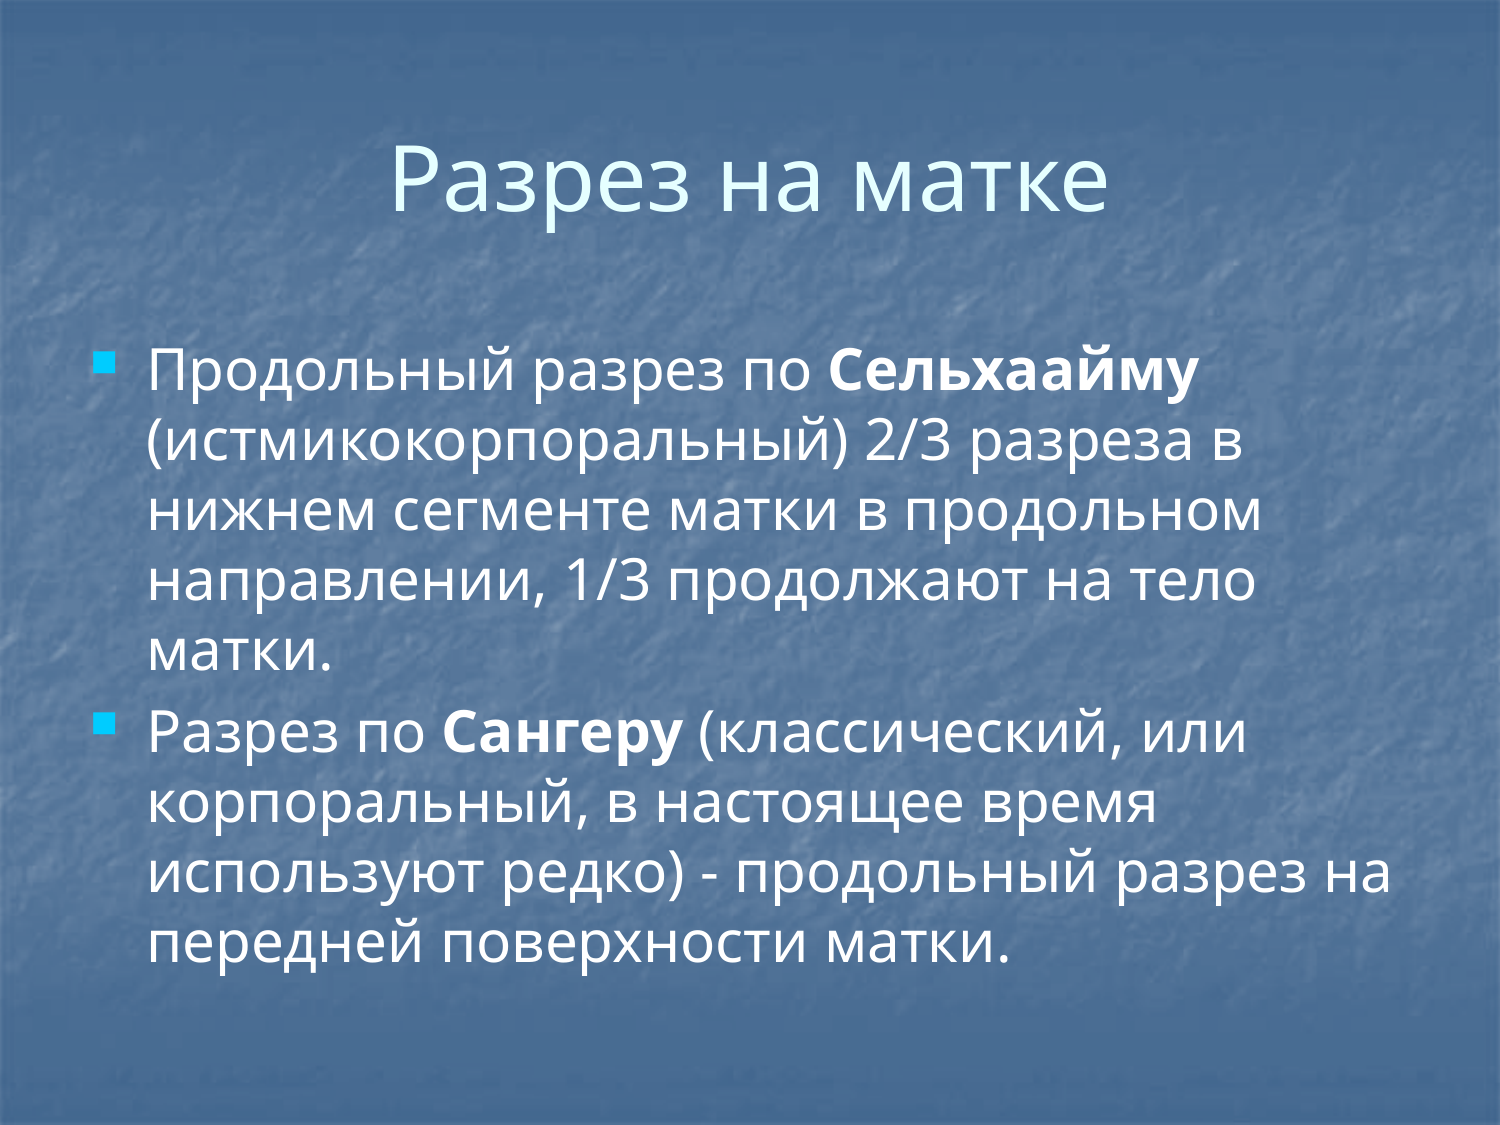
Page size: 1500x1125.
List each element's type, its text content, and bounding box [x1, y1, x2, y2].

title Разрез на матке [74, 62, 1426, 288]
list Продольный разрез по Сельхаайму (истмикокорпоральный) 2/3 разреза в нижнем сегменте матки в продольном направлении, 1/3 продолжают на тело матки. Разрез по Сангеру (классический, или корпоральный, в настоящее время используют редко) - продольный разрез на передней поверхности матки. [74, 324, 1426, 1001]
